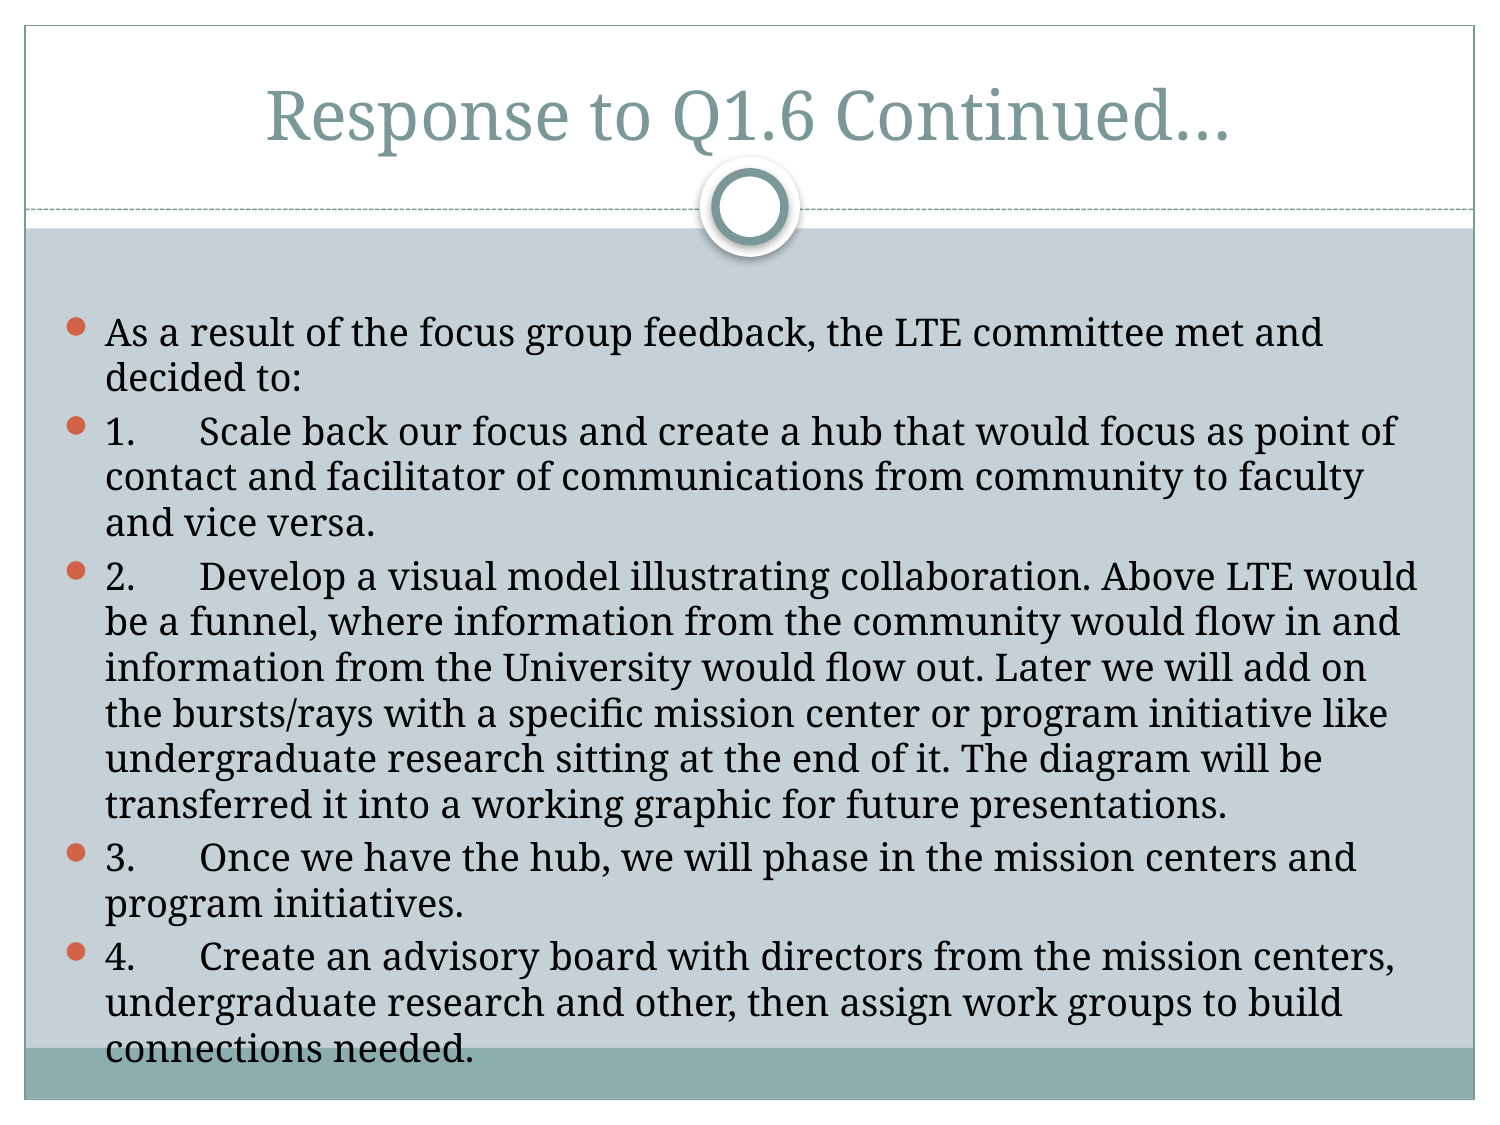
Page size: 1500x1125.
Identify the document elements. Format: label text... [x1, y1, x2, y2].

title Response to Q1.6 Continued… [49, 37, 1450, 162]
list As a result of the focus group feedback, the LTE committee met and decided to: 1. Scale back our focus and create a hub that would focus as point of contact and facilitator of communications from community to faculty and vice versa. 2. Develop a visual model illustrating collaboration. Above LTE would be a funnel, where information from the community would flow in and information from the University would flow out. Later we will add on the bursts/rays with a specific mission center or program initiative like undergraduate research sitting at the end of it. The diagram will be transferred it into a working graphic for future presentations. 3. Once we have the hub, we will phase in the mission centers and program initiatives. 4. Create an advisory board with directors from the mission centers, undergraduate research and other, then assign work groups to build connections needed. [49, 250, 1445, 1078]
